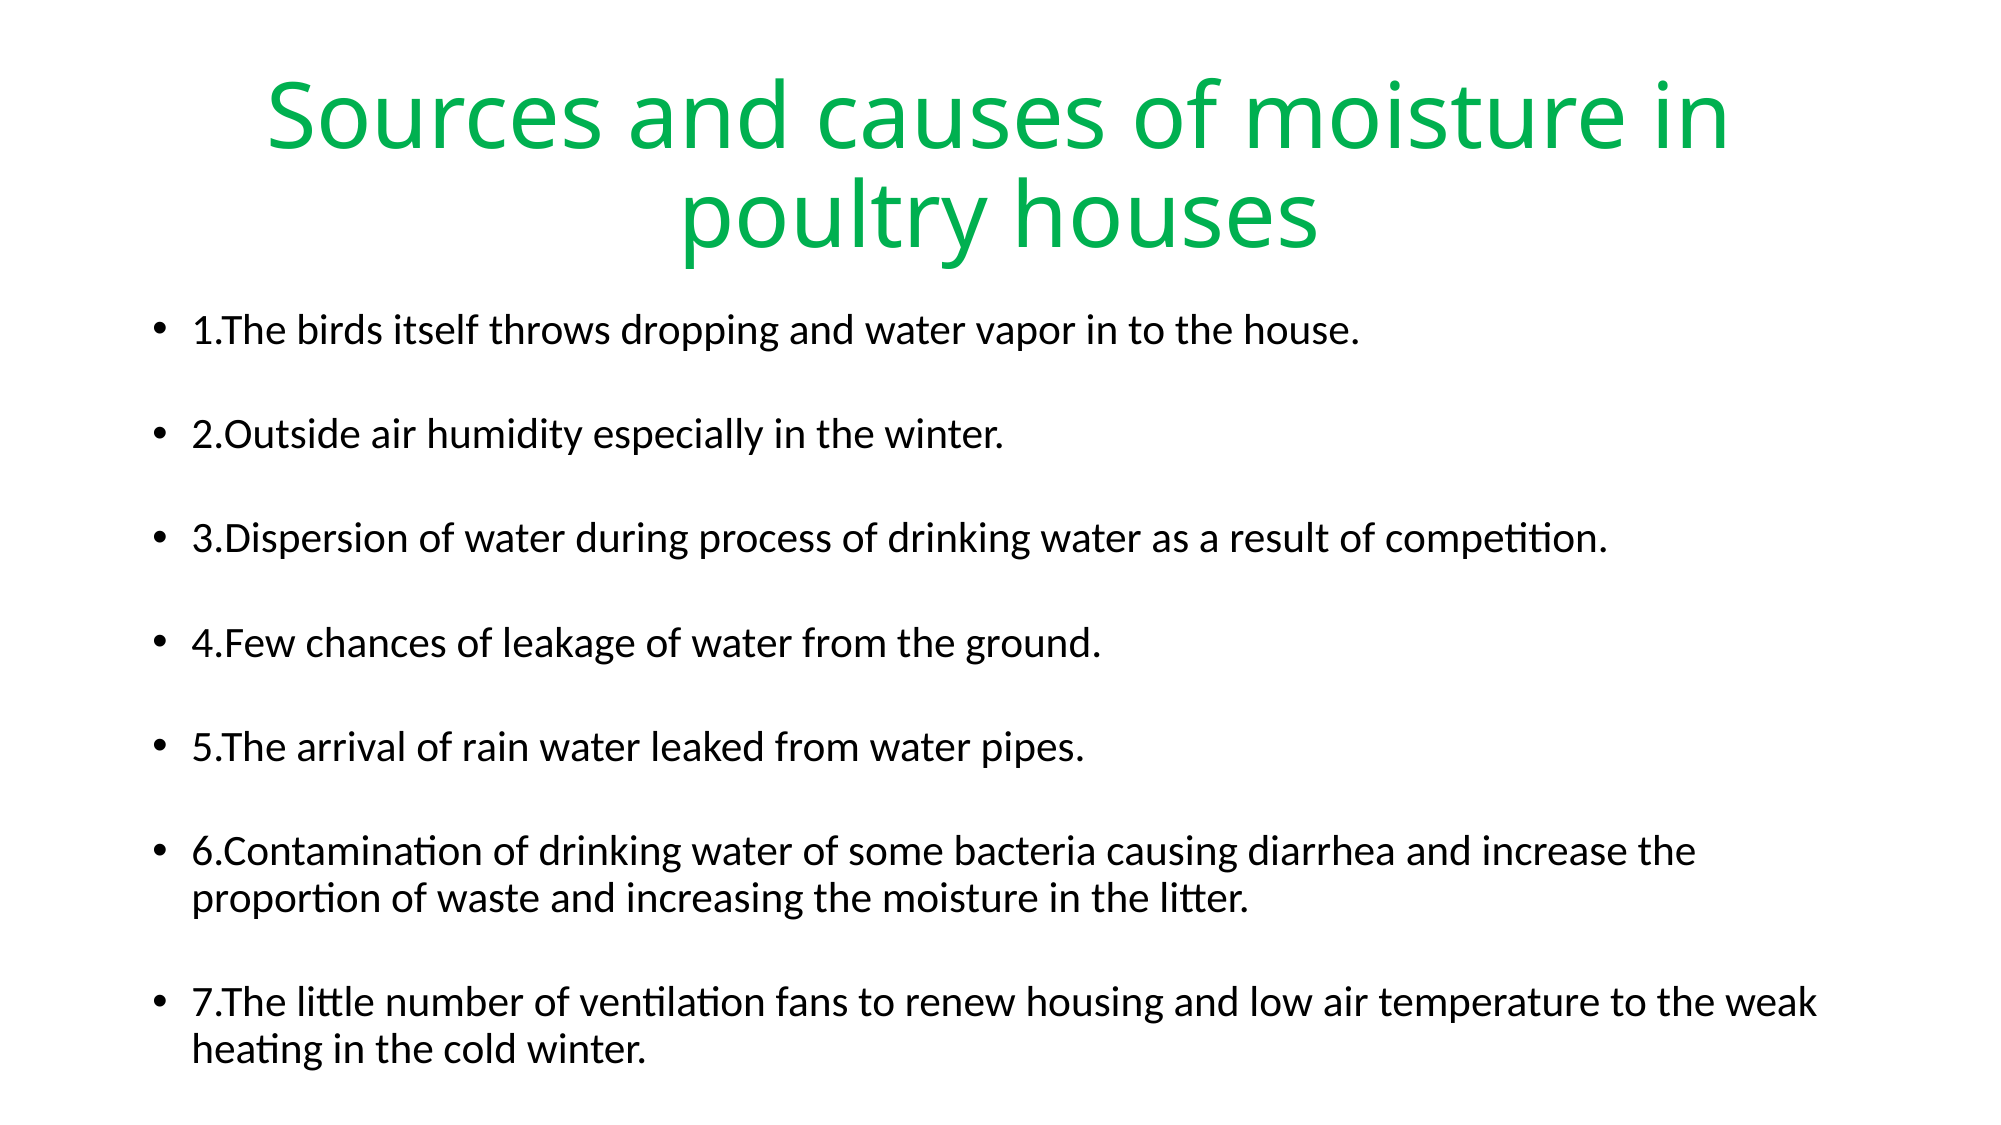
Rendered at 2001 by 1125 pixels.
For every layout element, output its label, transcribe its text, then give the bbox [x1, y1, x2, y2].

list 1.The birds itself throws dropping and water vapor in to the house. 2.Outside air humidity especially in the winter. 3.Dispersion of water during process of drinking water as a result of competition. 4.Few chances of leakage of water from the ground. 5.The arrival of rain water leaked from water pipes. 6.Contamination of drinking water of some bacteria causing diarrhea and increase the proportion of waste and increasing the moisture in the litter. 7.The little number of ventilation fans to renew housing and low air temperature to the weak heating in the cold winter. [137, 299, 1863, 1085]
title Sources and causes of moisture in poultry houses [137, 59, 1863, 278]
